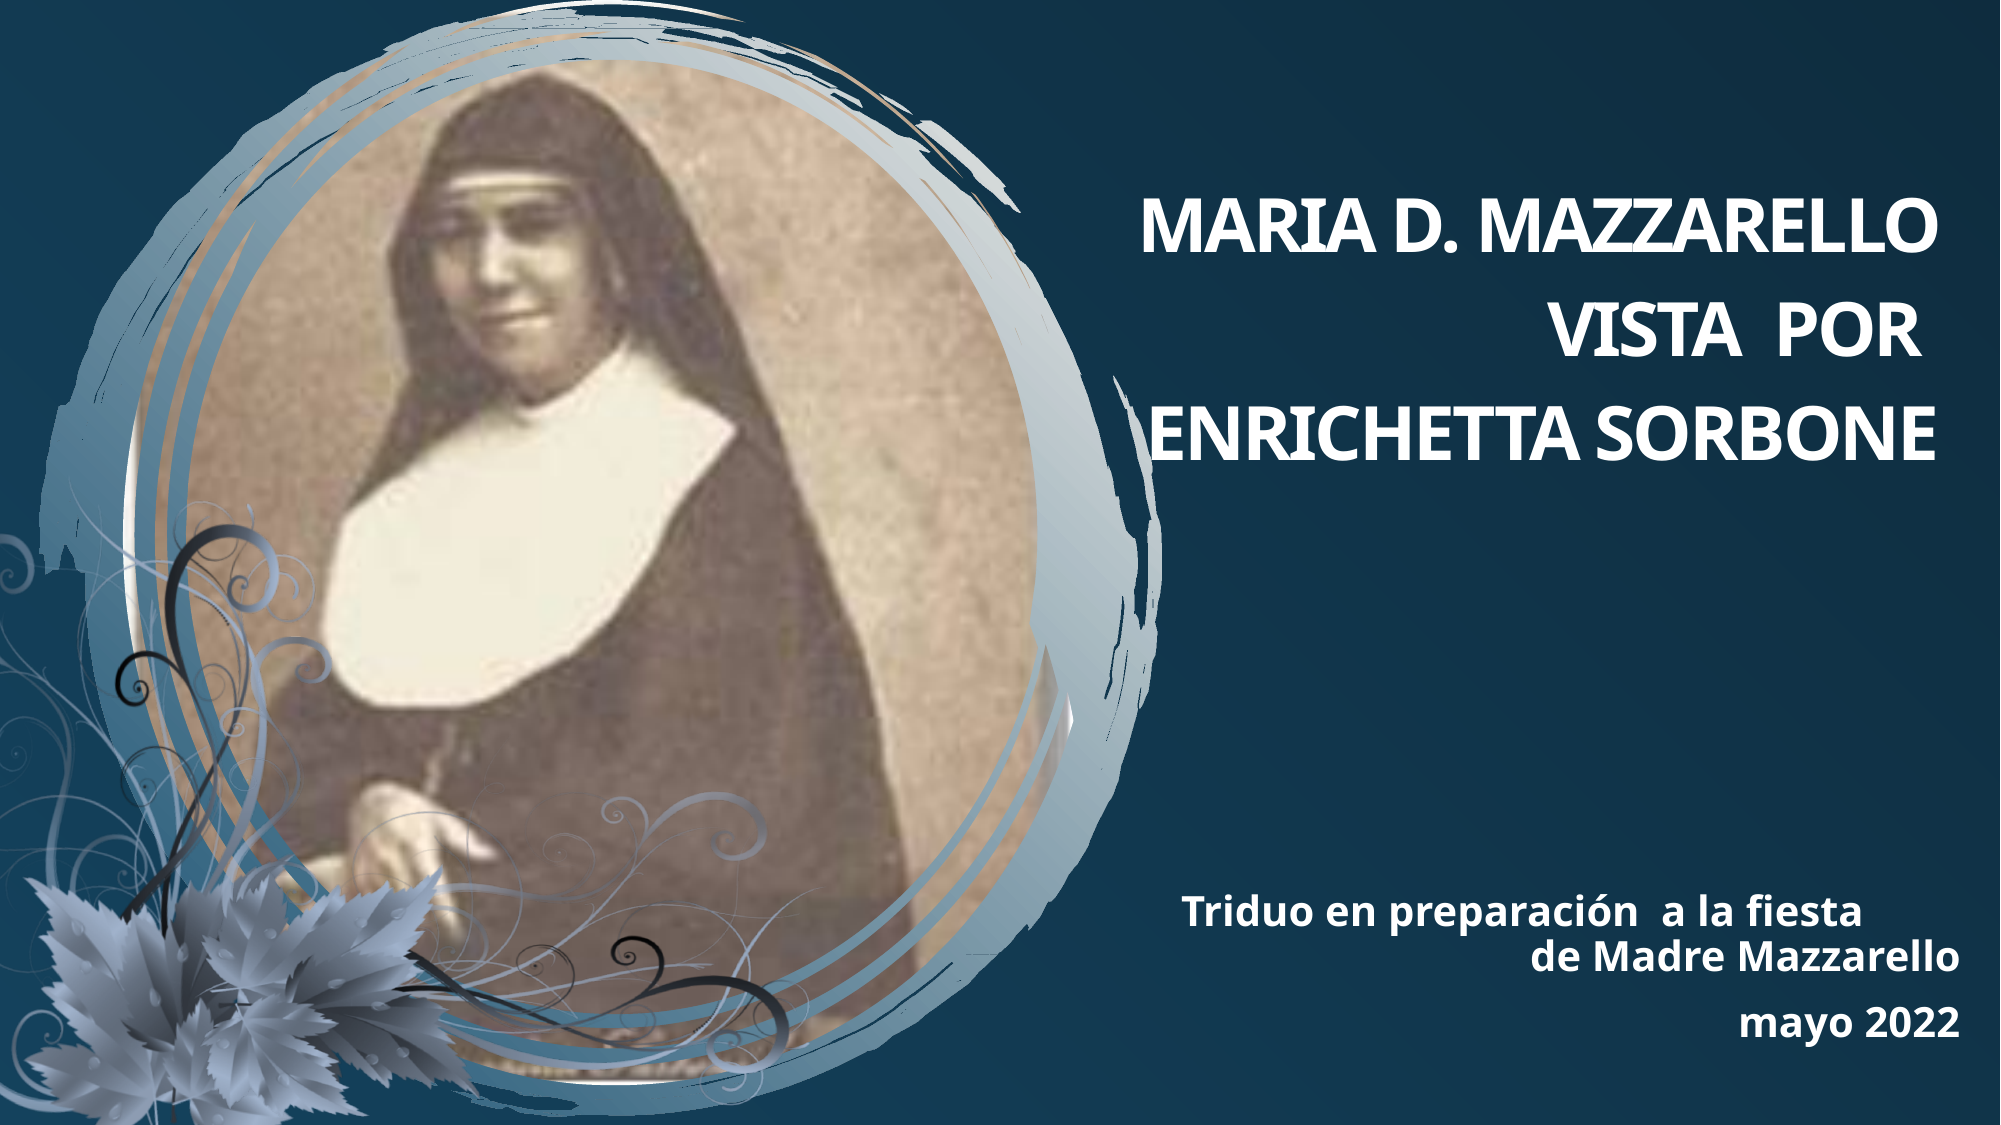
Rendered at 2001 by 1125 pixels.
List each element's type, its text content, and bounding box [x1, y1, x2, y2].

picture [0, 0, 1074, 1125]
title Maria D. Mazzarello vista por Enrichetta Sorbone [1074, 134, 1940, 476]
subtitle Triduo en preparación a la fiesta de Madre Mazzarello mayo 2022 [1176, 890, 1961, 1063]
